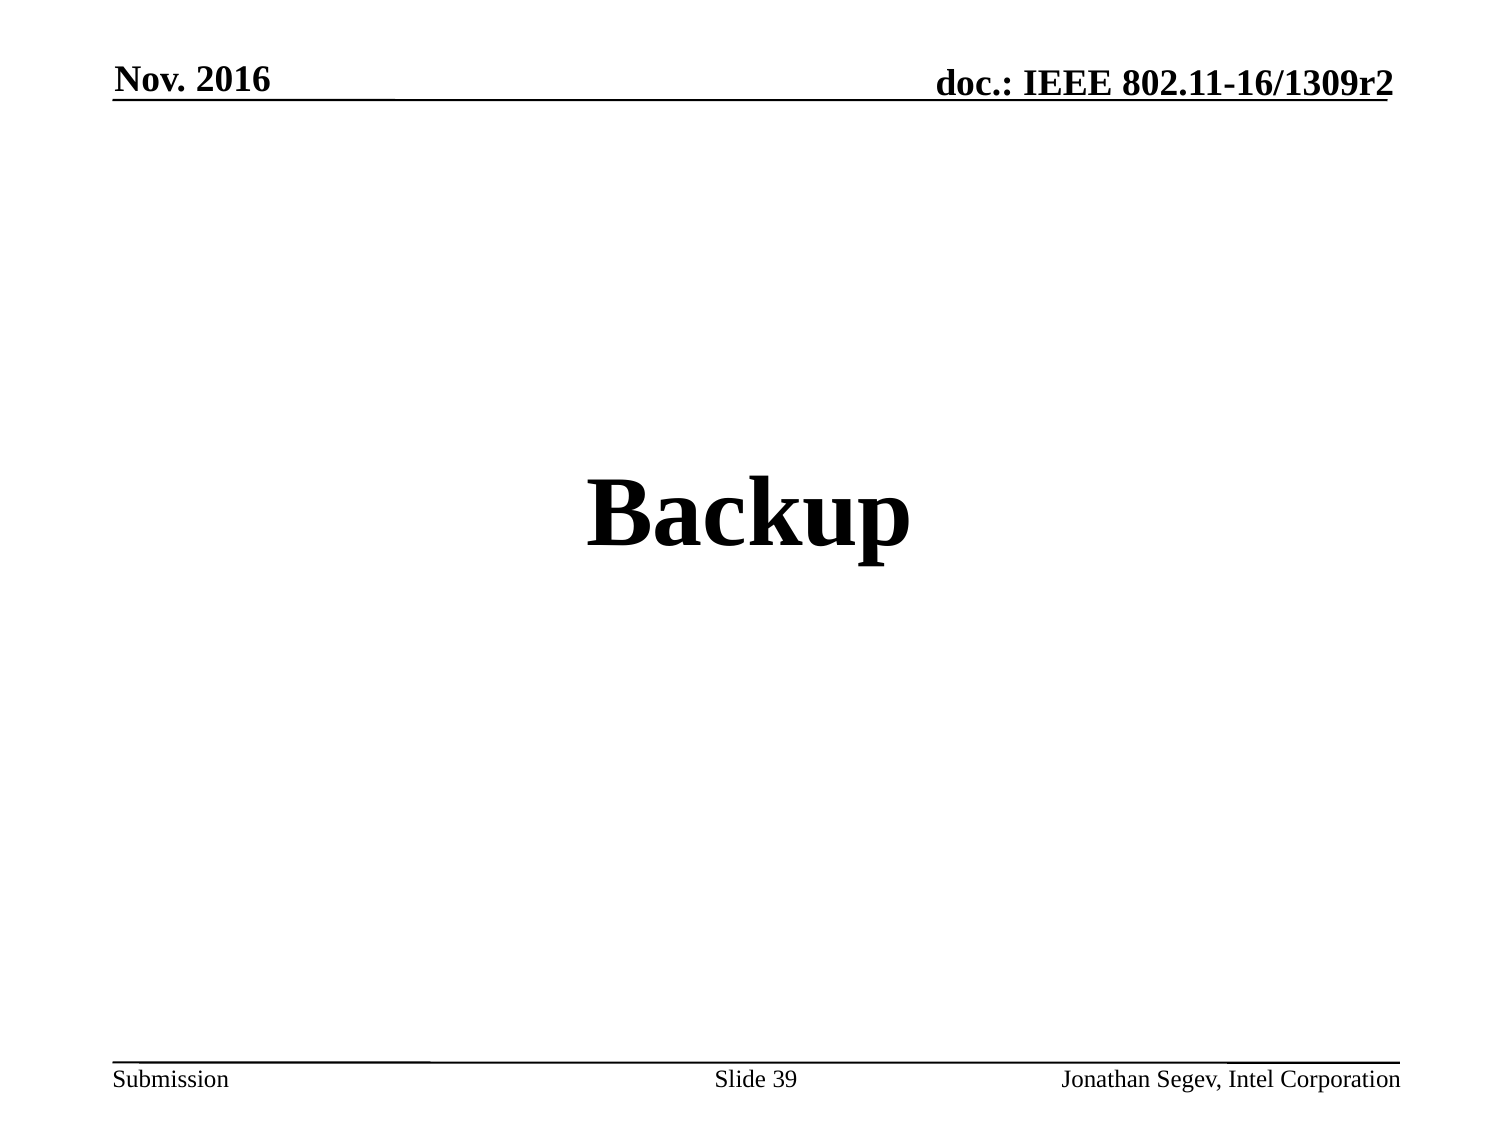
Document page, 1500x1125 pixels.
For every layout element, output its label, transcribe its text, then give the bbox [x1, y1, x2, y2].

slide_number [114, 54, 423, 100]
list Backup [112, 324, 1388, 1000]
slide_number Slide 39 [712, 1061, 800, 1123]
footer Jonathan Segev, Intel Corporation [878, 1061, 1402, 1093]
